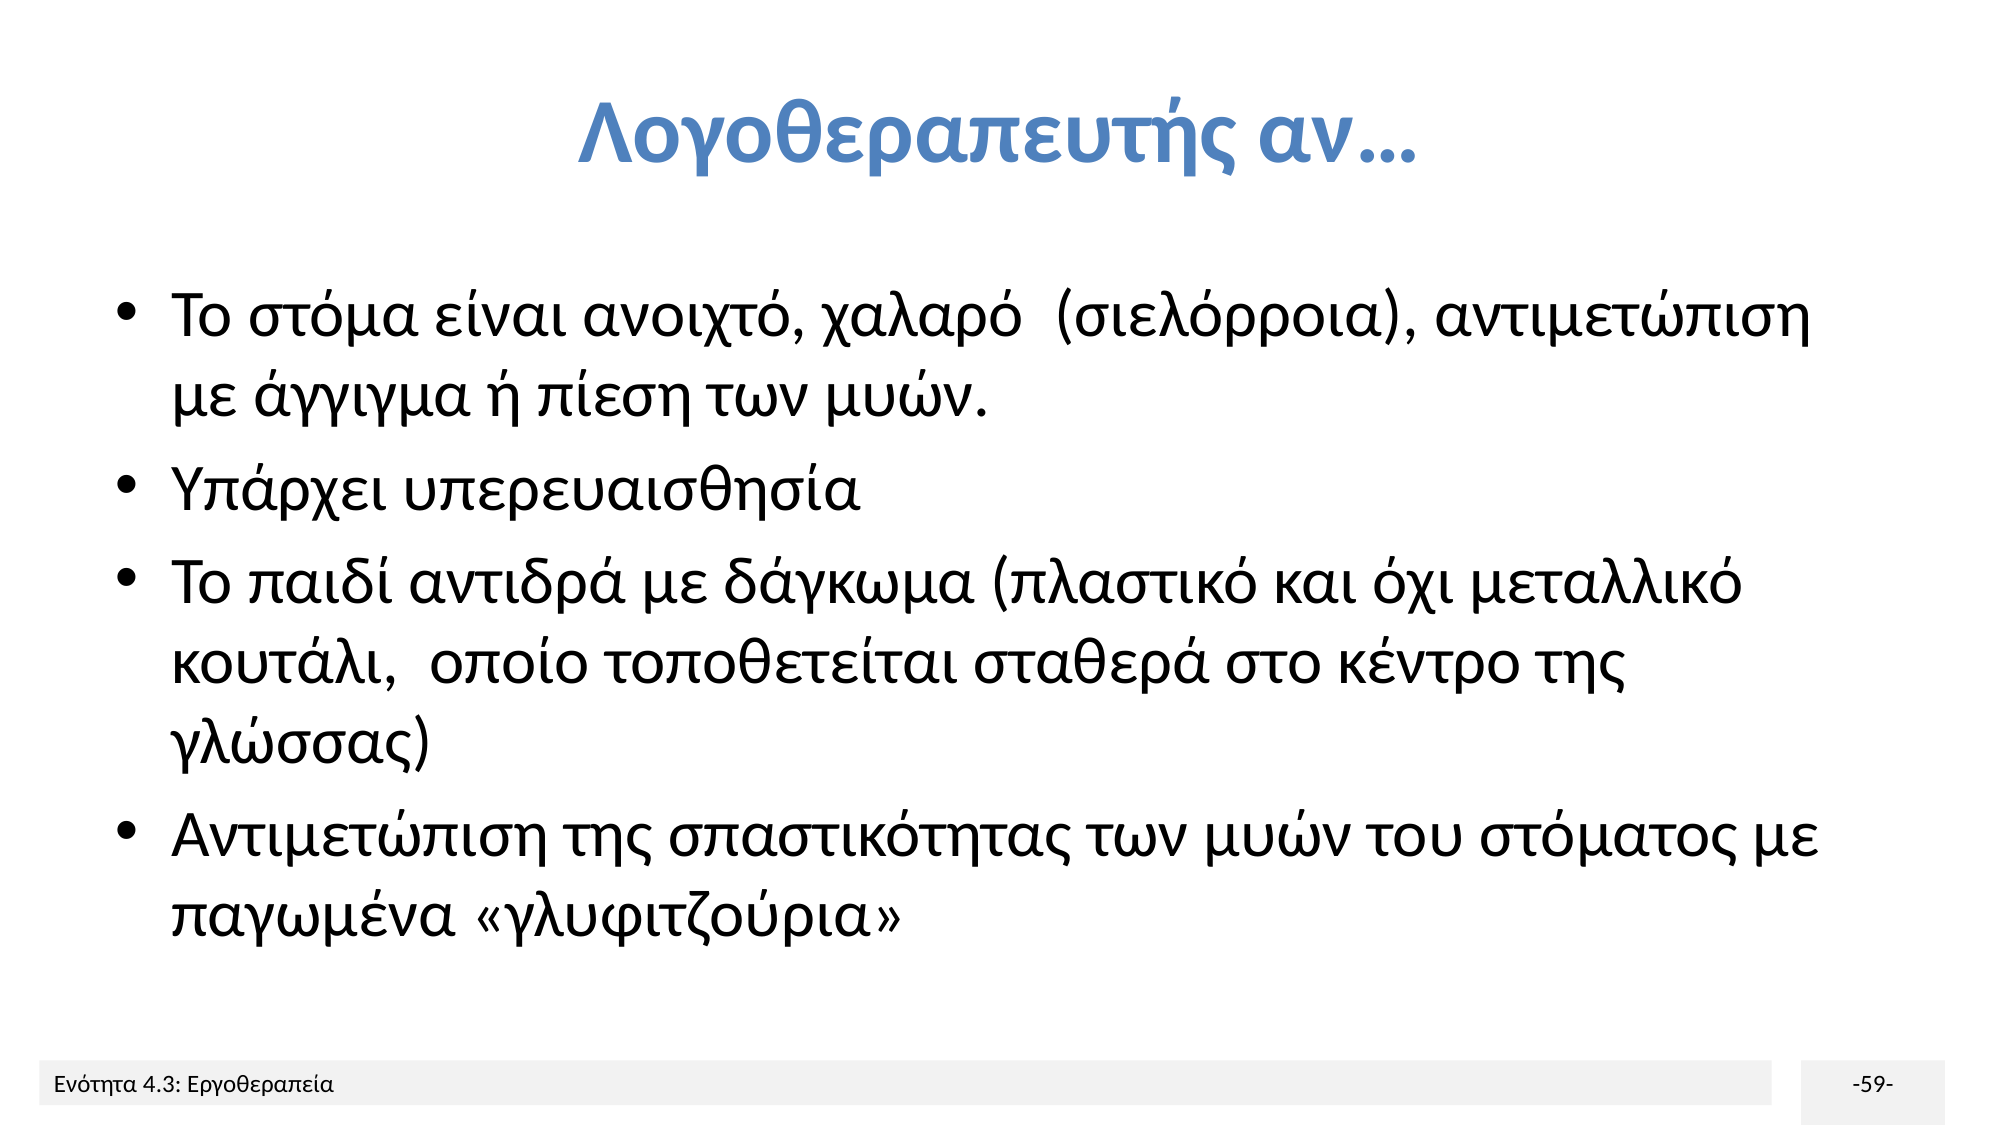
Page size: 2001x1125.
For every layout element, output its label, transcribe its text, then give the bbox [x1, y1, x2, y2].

title Λογοθεραπευτής αν… [99, 45, 1900, 207]
list Το στόμα είναι ανοιχτό, χαλαρό (σιελόρροια), αντιμετώπιση με άγγιγμα ή πίεση των μυών. Υπάρχει υπερευαισθησία Το παιδί αντιδρά με δάγκωμα (πλαστικό και όχι μεταλλικό κουτάλι, οποίο τοποθετείται σταθερά στο κέντρο της γλώσσας) Αντιμετώπιση της σπαστικότητας των μυών του στόματος με παγωμένα «γλυφιτζούρια» [99, 262, 1900, 1005]
